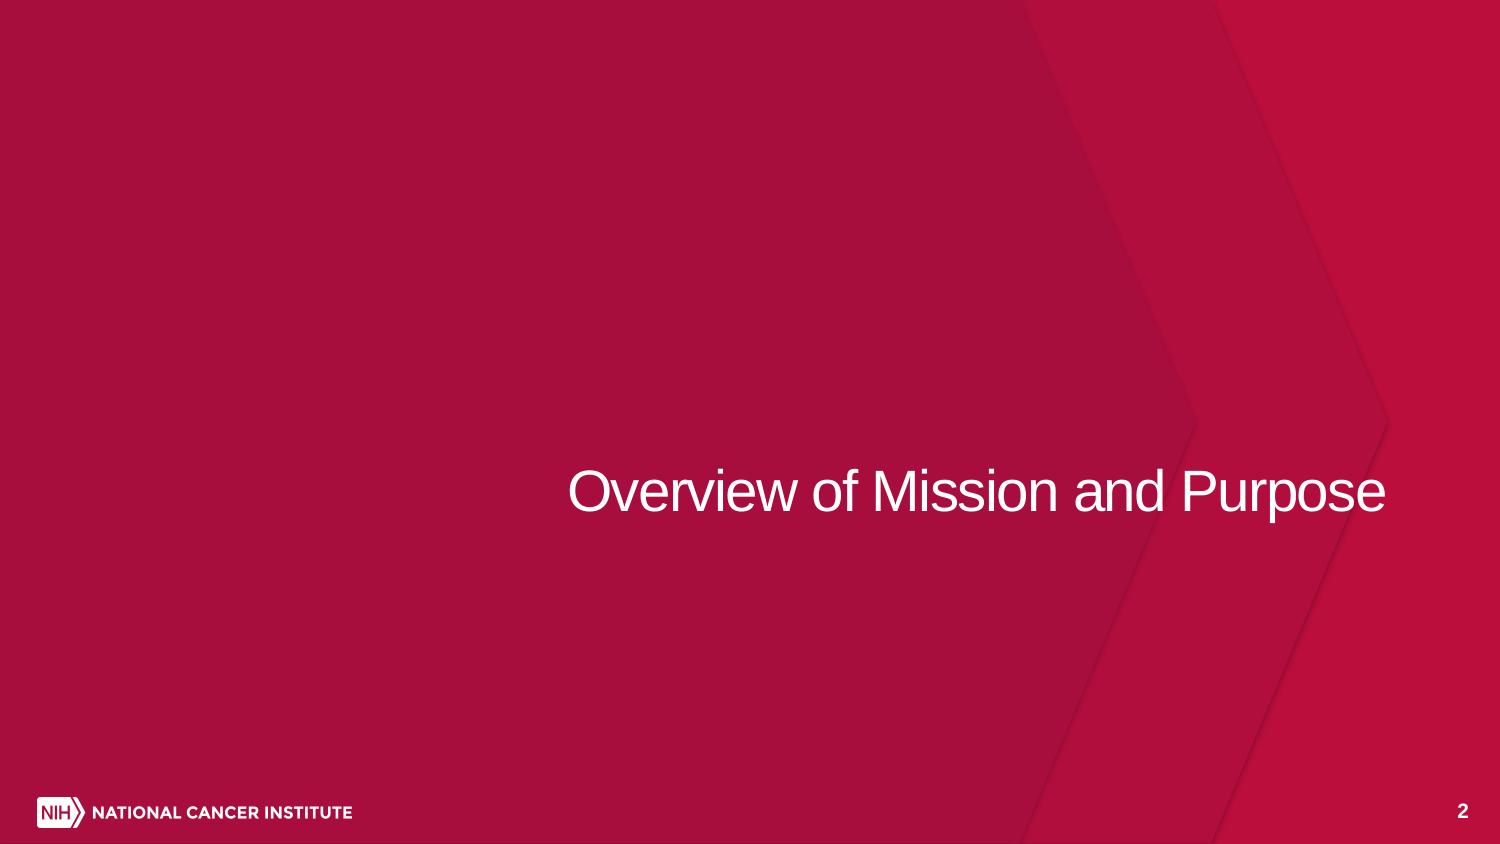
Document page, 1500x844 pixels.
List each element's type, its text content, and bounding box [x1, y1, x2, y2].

title Overview of Mission and Purpose [562, 298, 1388, 524]
picture [37, 797, 352, 828]
